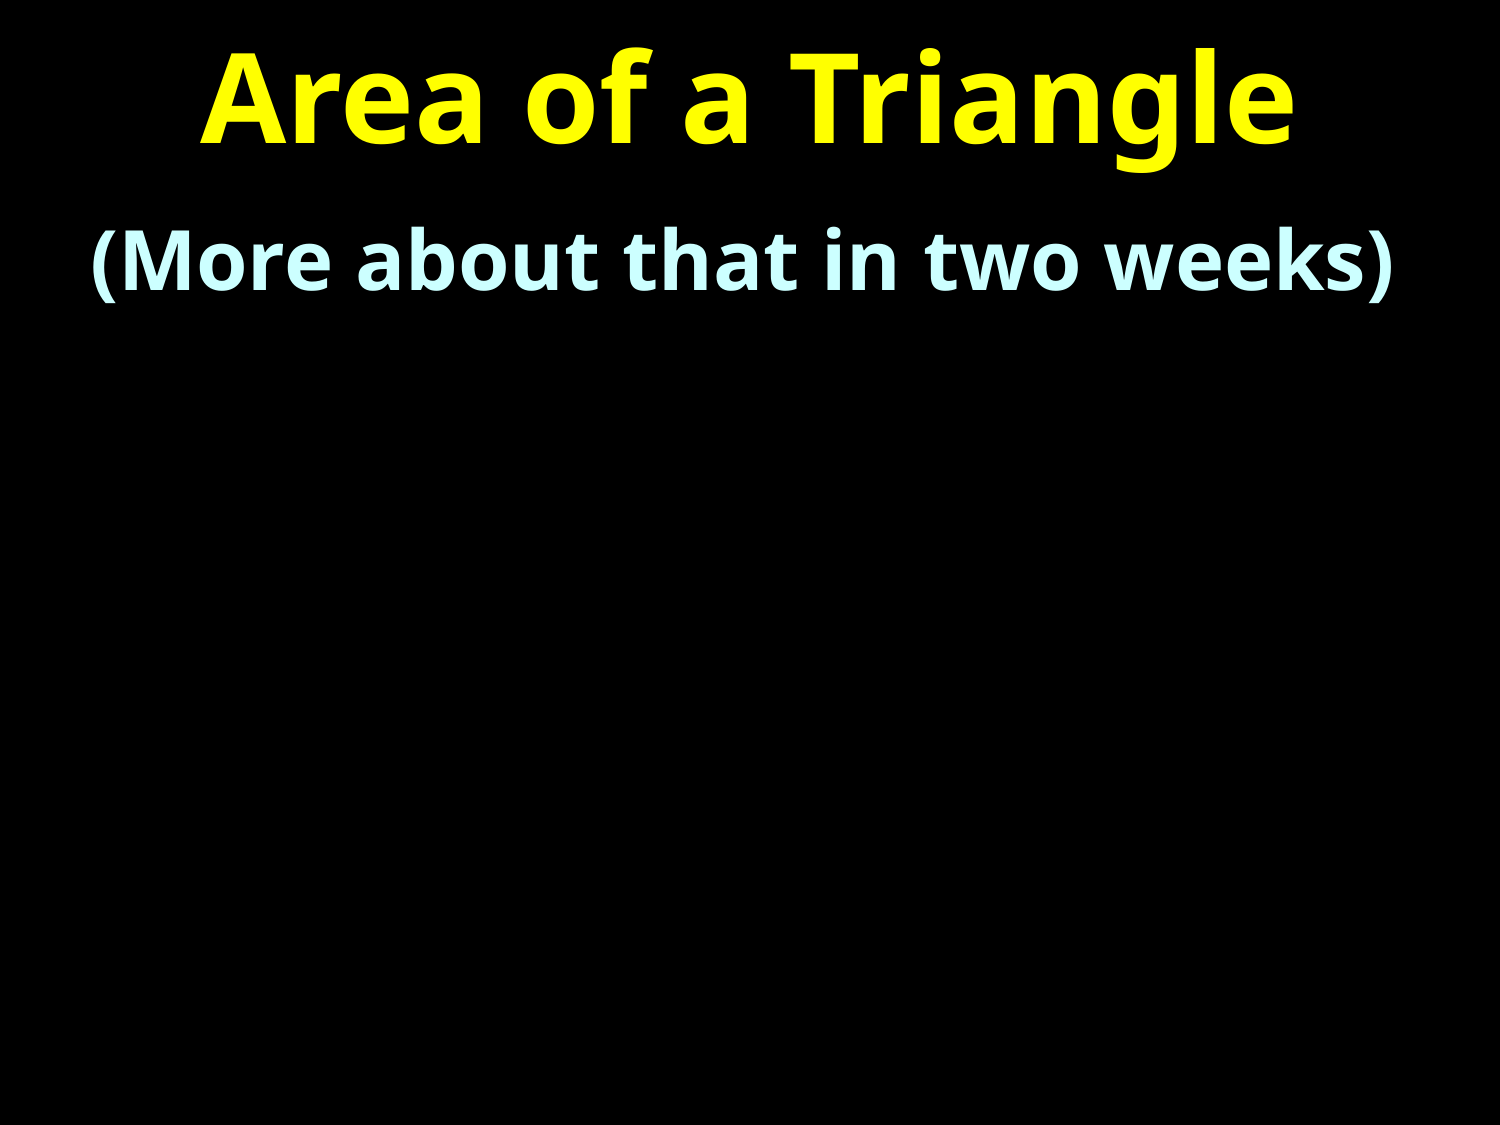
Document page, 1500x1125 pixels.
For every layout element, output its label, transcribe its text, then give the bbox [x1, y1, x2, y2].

title Area of a Triangle [0, 0, 1500, 188]
list (More about that in two weeks) [75, 200, 1425, 1125]
